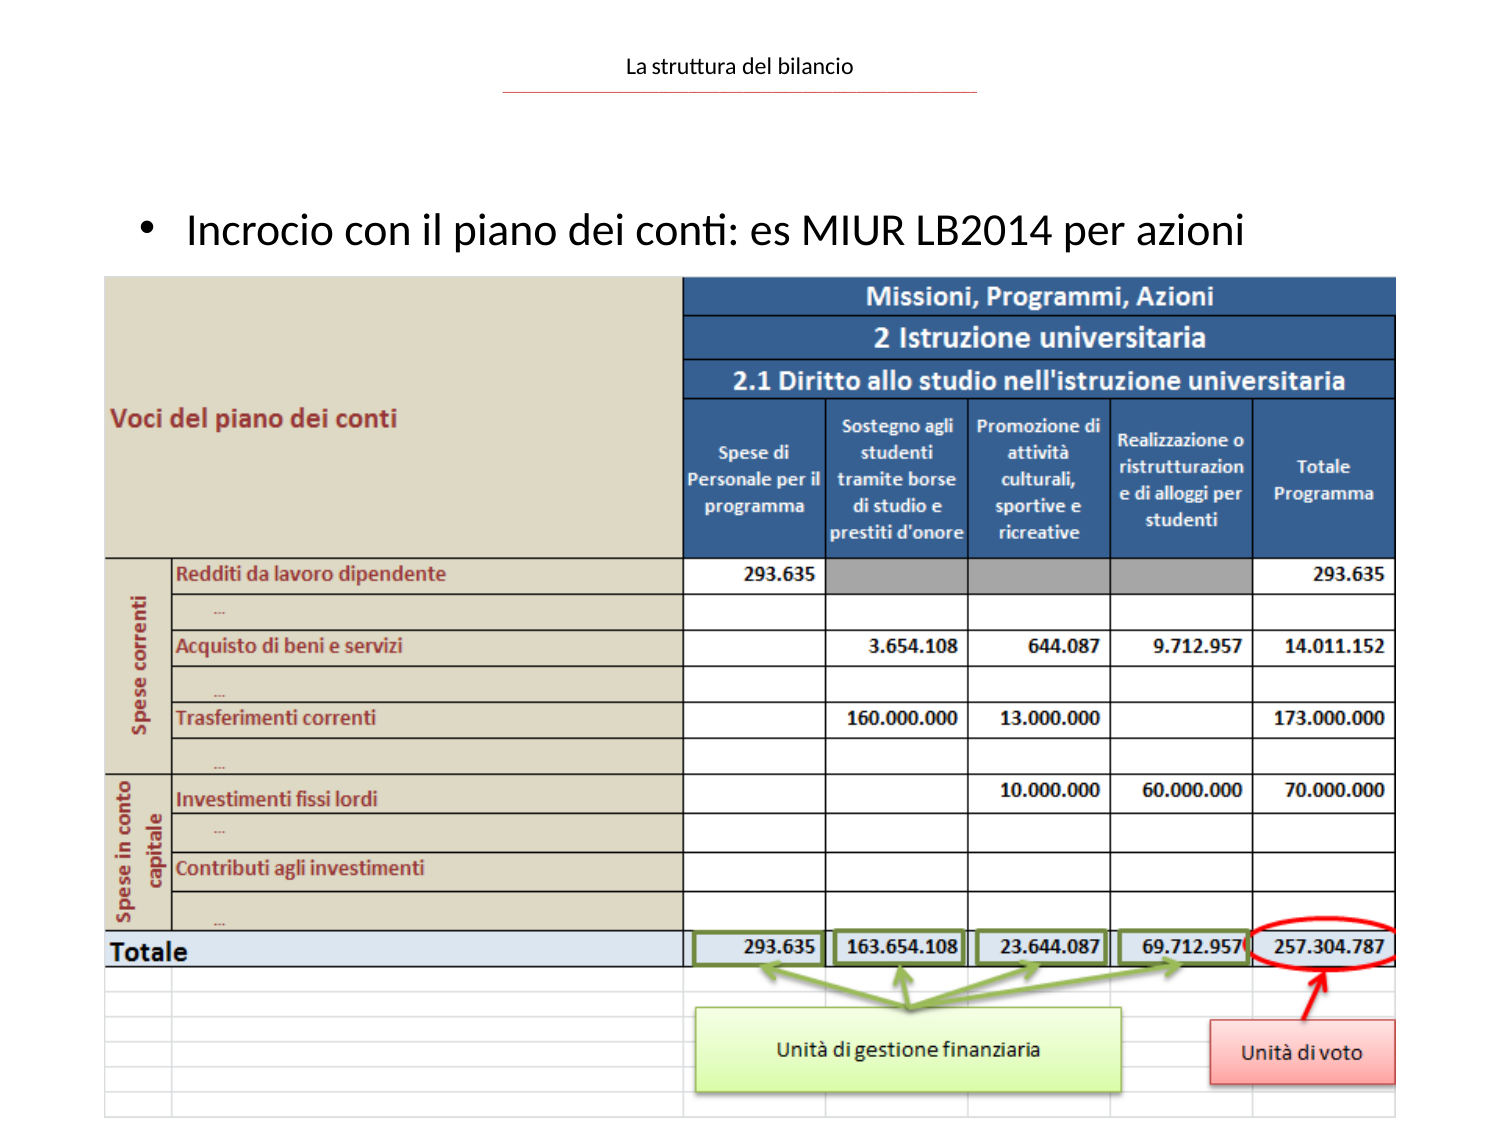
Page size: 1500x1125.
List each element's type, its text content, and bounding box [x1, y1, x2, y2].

picture [104, 276, 1396, 1118]
list Incrocio con il piano dei conti: es MIUR LB2014 per azioni [64, 191, 1483, 1125]
title La struttura del bilancio _______________________________________________________________________________ [64, 0, 1416, 117]
